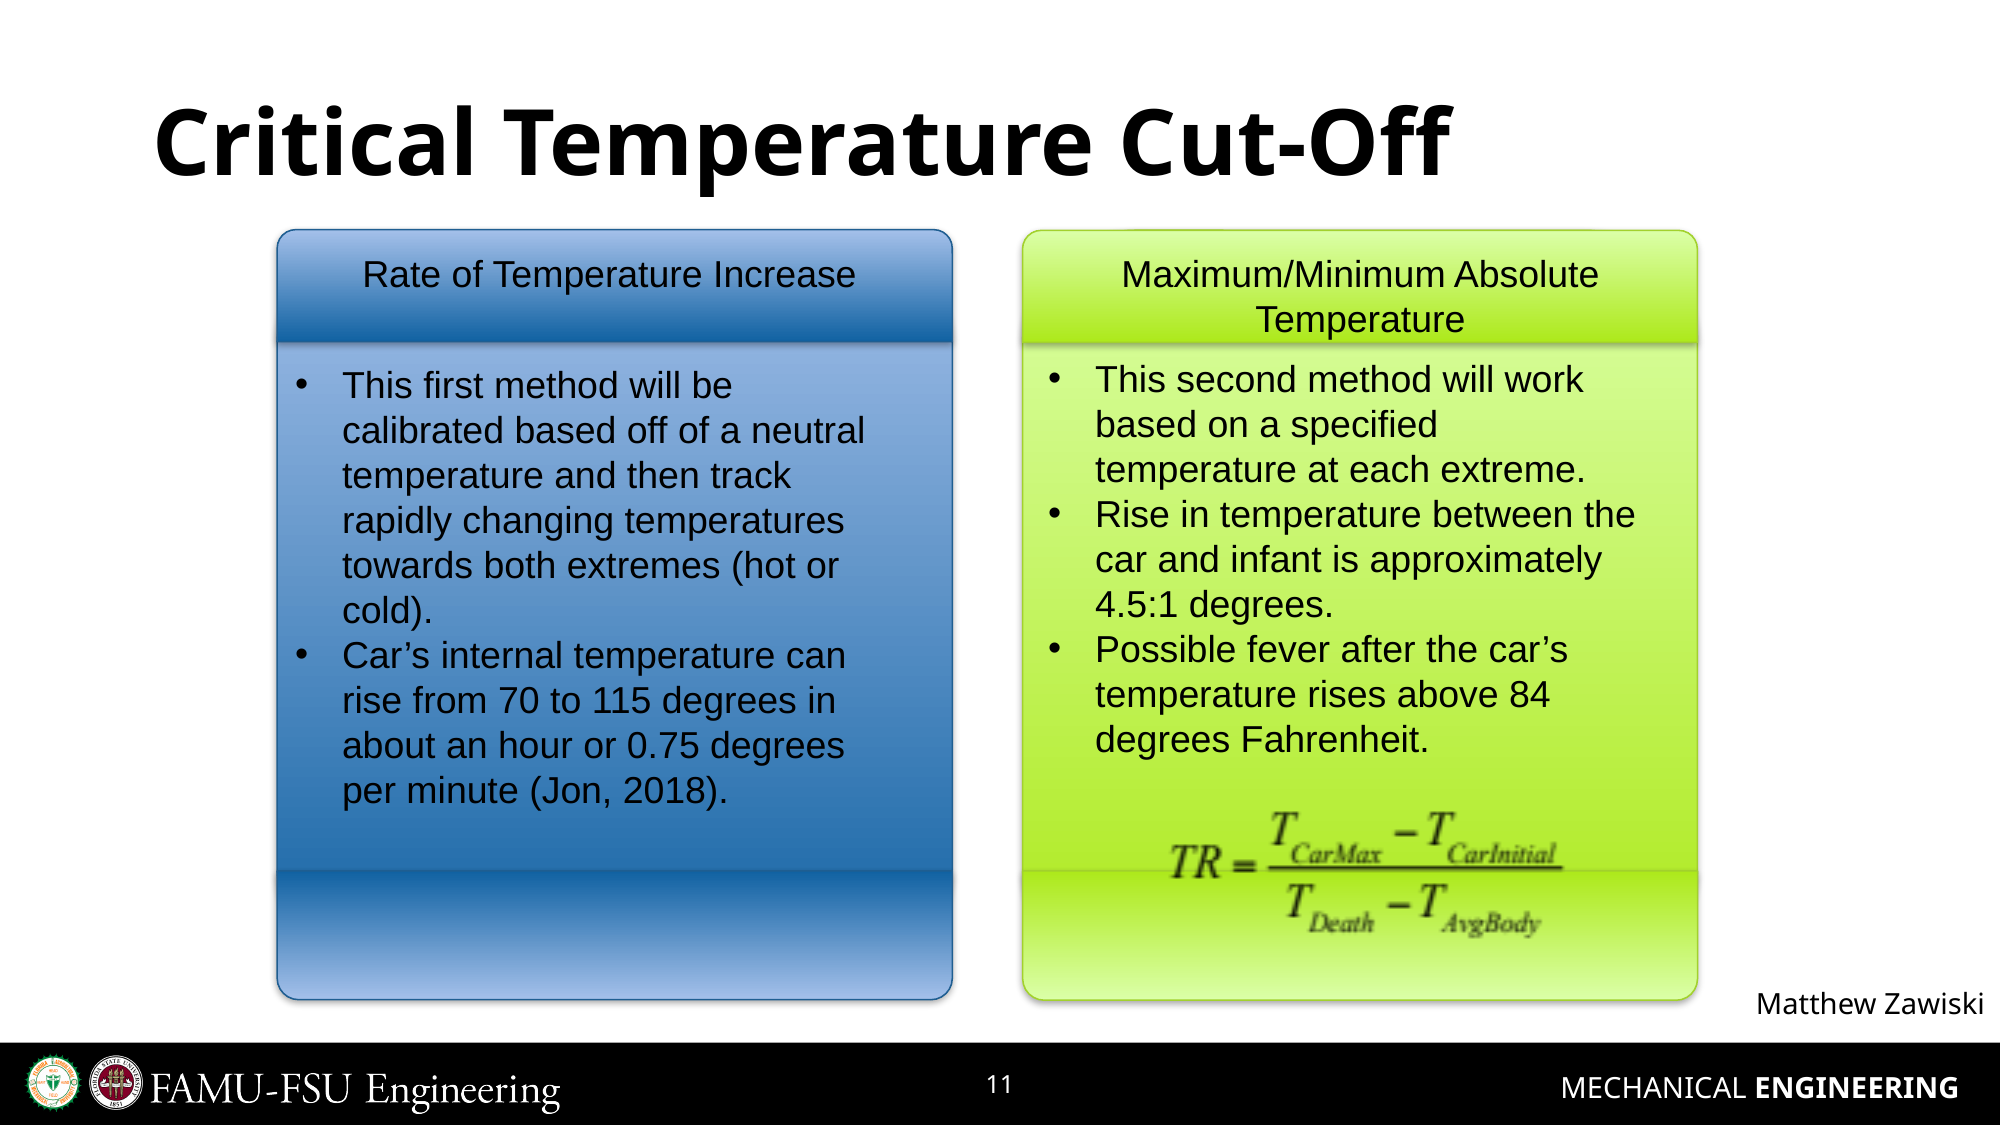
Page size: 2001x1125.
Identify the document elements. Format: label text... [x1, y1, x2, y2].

text_box [1021, 255, 1071, 344]
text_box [1164, 795, 1566, 943]
slide_number 11 [774, 1055, 1225, 1116]
text_box Maximum/Minimum Absolute Temperature [1071, 255, 1650, 348]
title Critical Temperature Cut-Off [137, 37, 1863, 255]
text_box This first method will be calibrated based off of a neutral temperature and then track rapidly changing temperatures towards both extremes (hot or cold). Car’s internal temperature can rise from 70 to 115 degrees in about an hour or 0.75 degrees per minute (Jon, 2018). [280, 353, 912, 819]
text_box [276, 349, 954, 870]
text_box [1021, 349, 1699, 870]
text_box [1650, 255, 1699, 344]
picture [24, 1053, 560, 1114]
text_box [276, 870, 954, 1001]
text_box [276, 255, 954, 343]
text_box This second method will work based on a specified temperature at each extreme. Rise in temperature between the car and infant is approximately 4.5:1 degrees. Possible fever after the car’s temperature rises above 84 degrees Fahrenheit. [1033, 348, 1665, 768]
text_box Rate of Temperature Increase [320, 255, 899, 338]
list Matthew Zawiski [1475, 981, 2000, 1020]
text_box [1021, 870, 1699, 1002]
